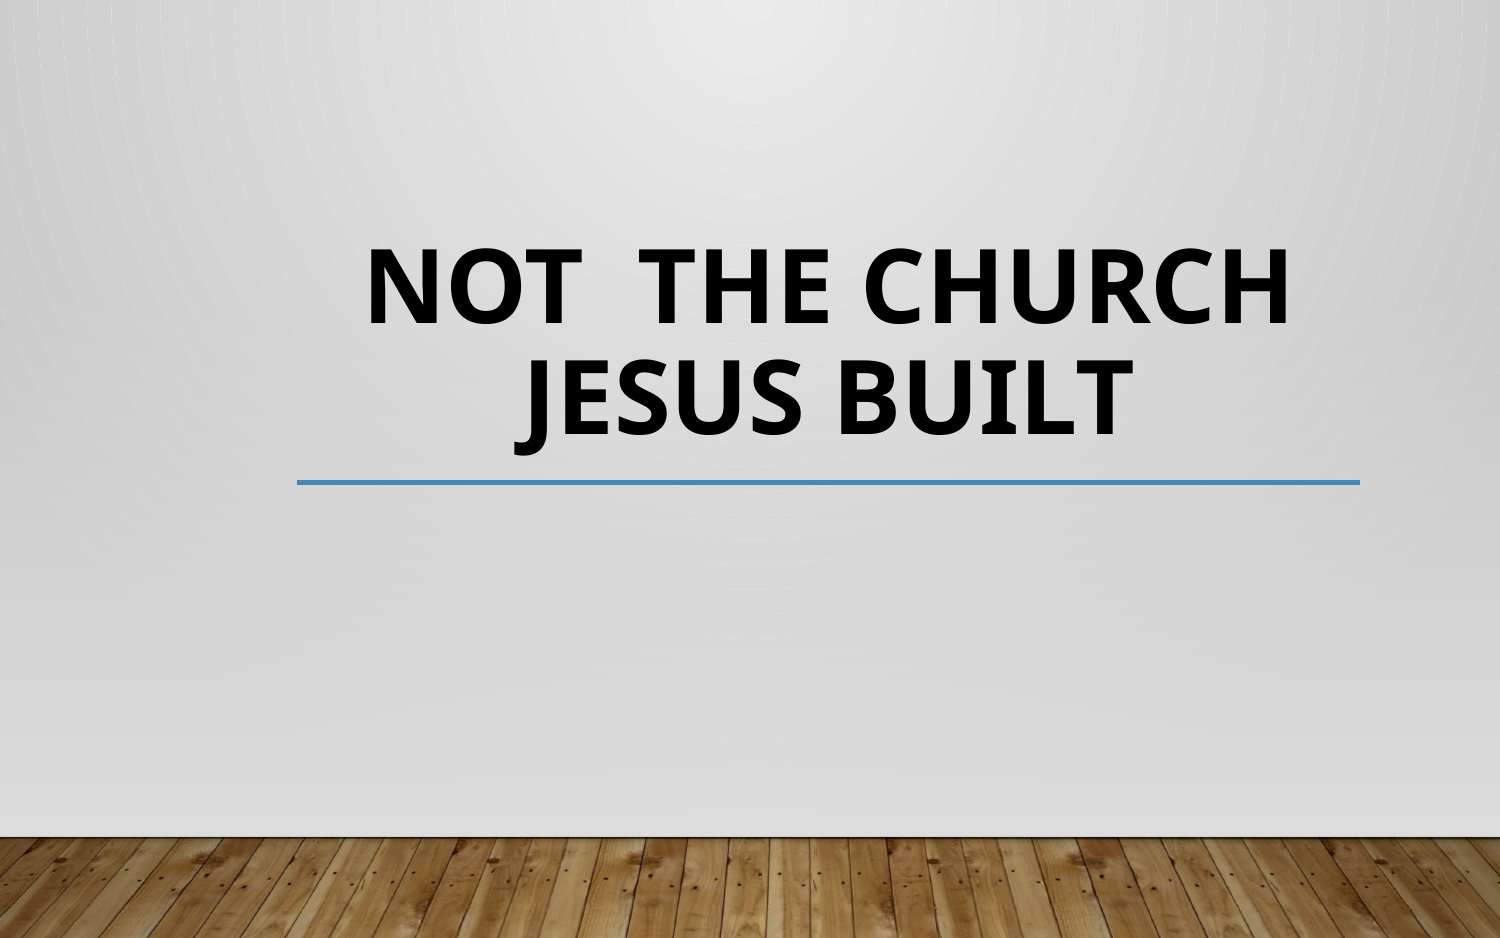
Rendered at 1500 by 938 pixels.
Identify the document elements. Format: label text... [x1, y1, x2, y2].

picture [0, 837, 1500, 938]
title Not the Church Jesus Built [297, 109, 1361, 458]
